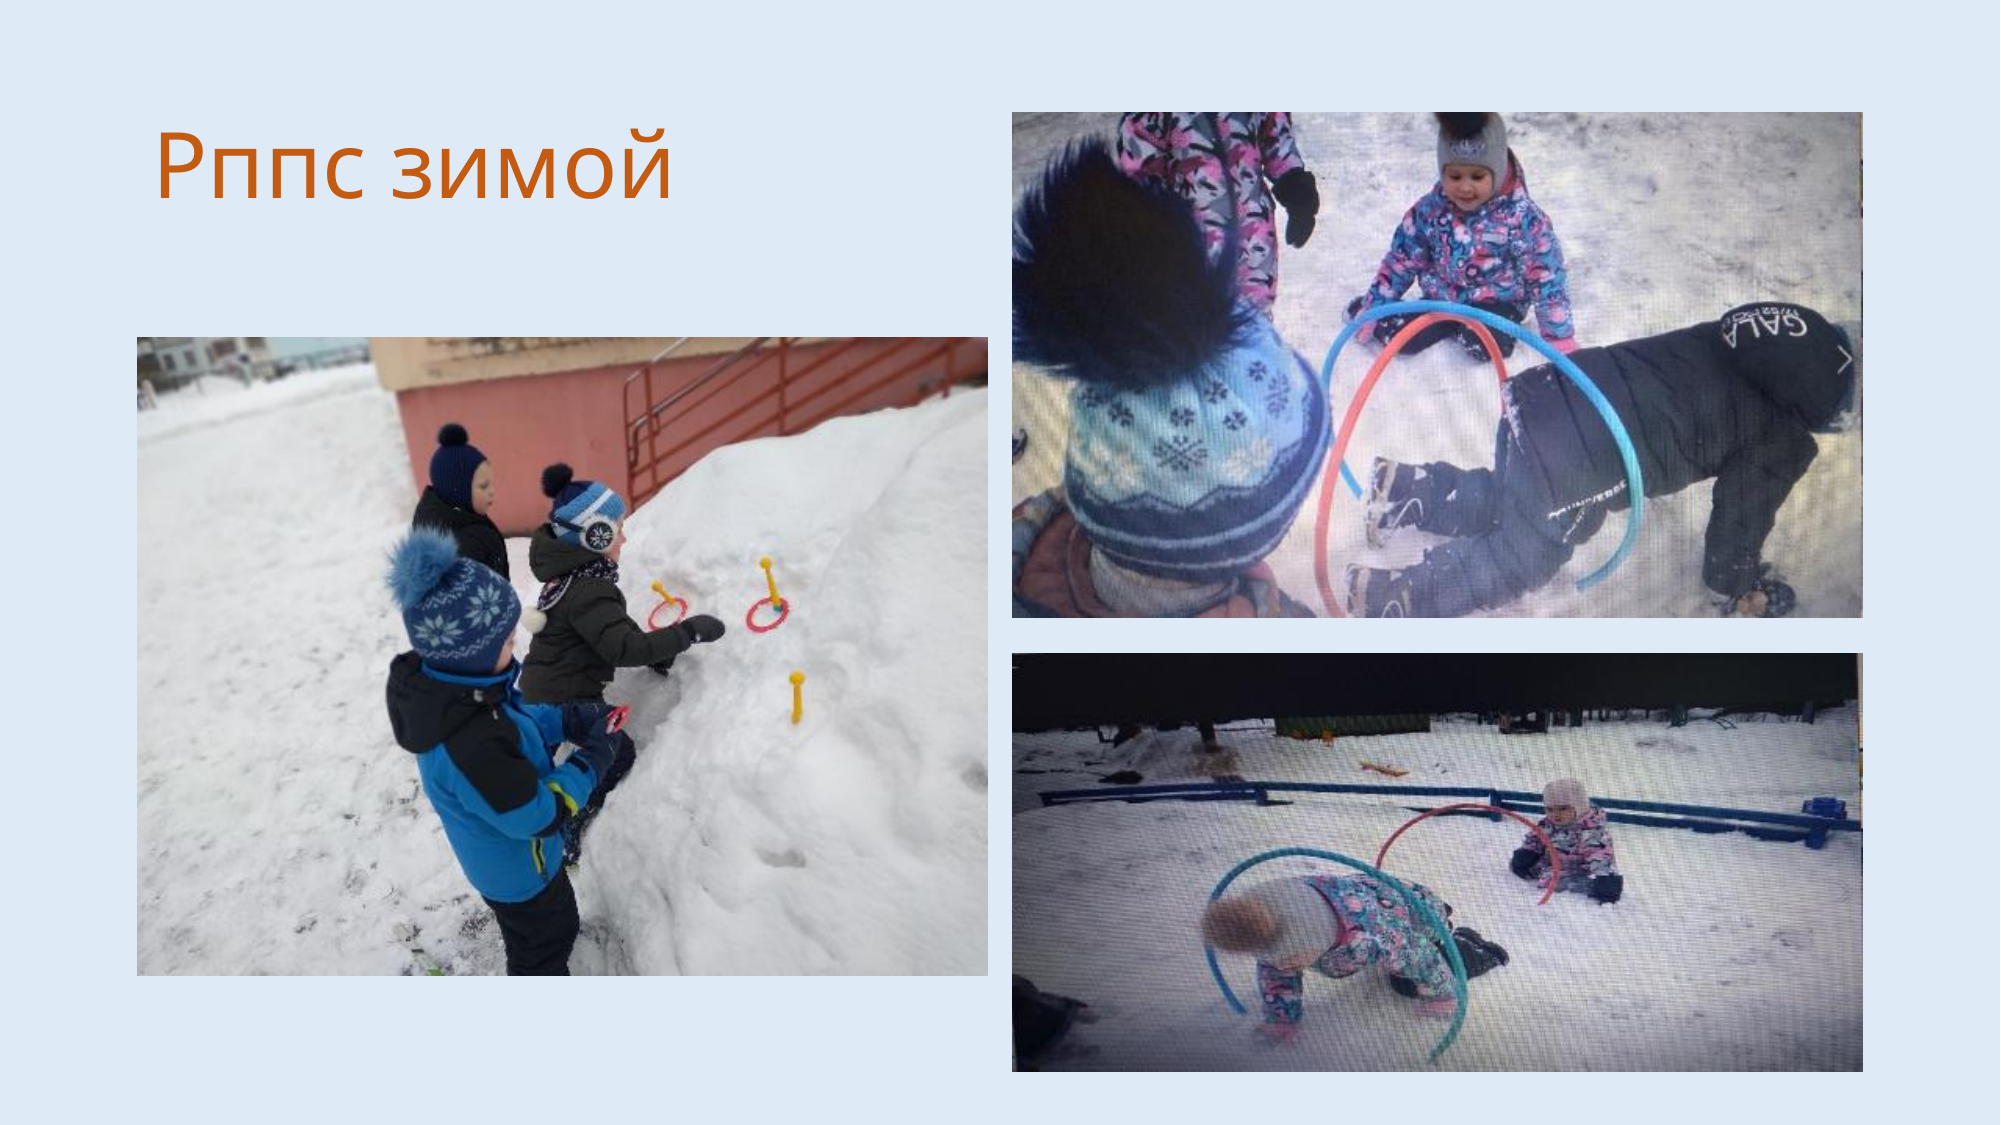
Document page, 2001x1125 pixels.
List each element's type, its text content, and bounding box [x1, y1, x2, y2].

title Рппс зимой [137, 59, 1863, 278]
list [137, 337, 988, 976]
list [1012, 112, 1863, 618]
picture [1012, 653, 1863, 1072]
